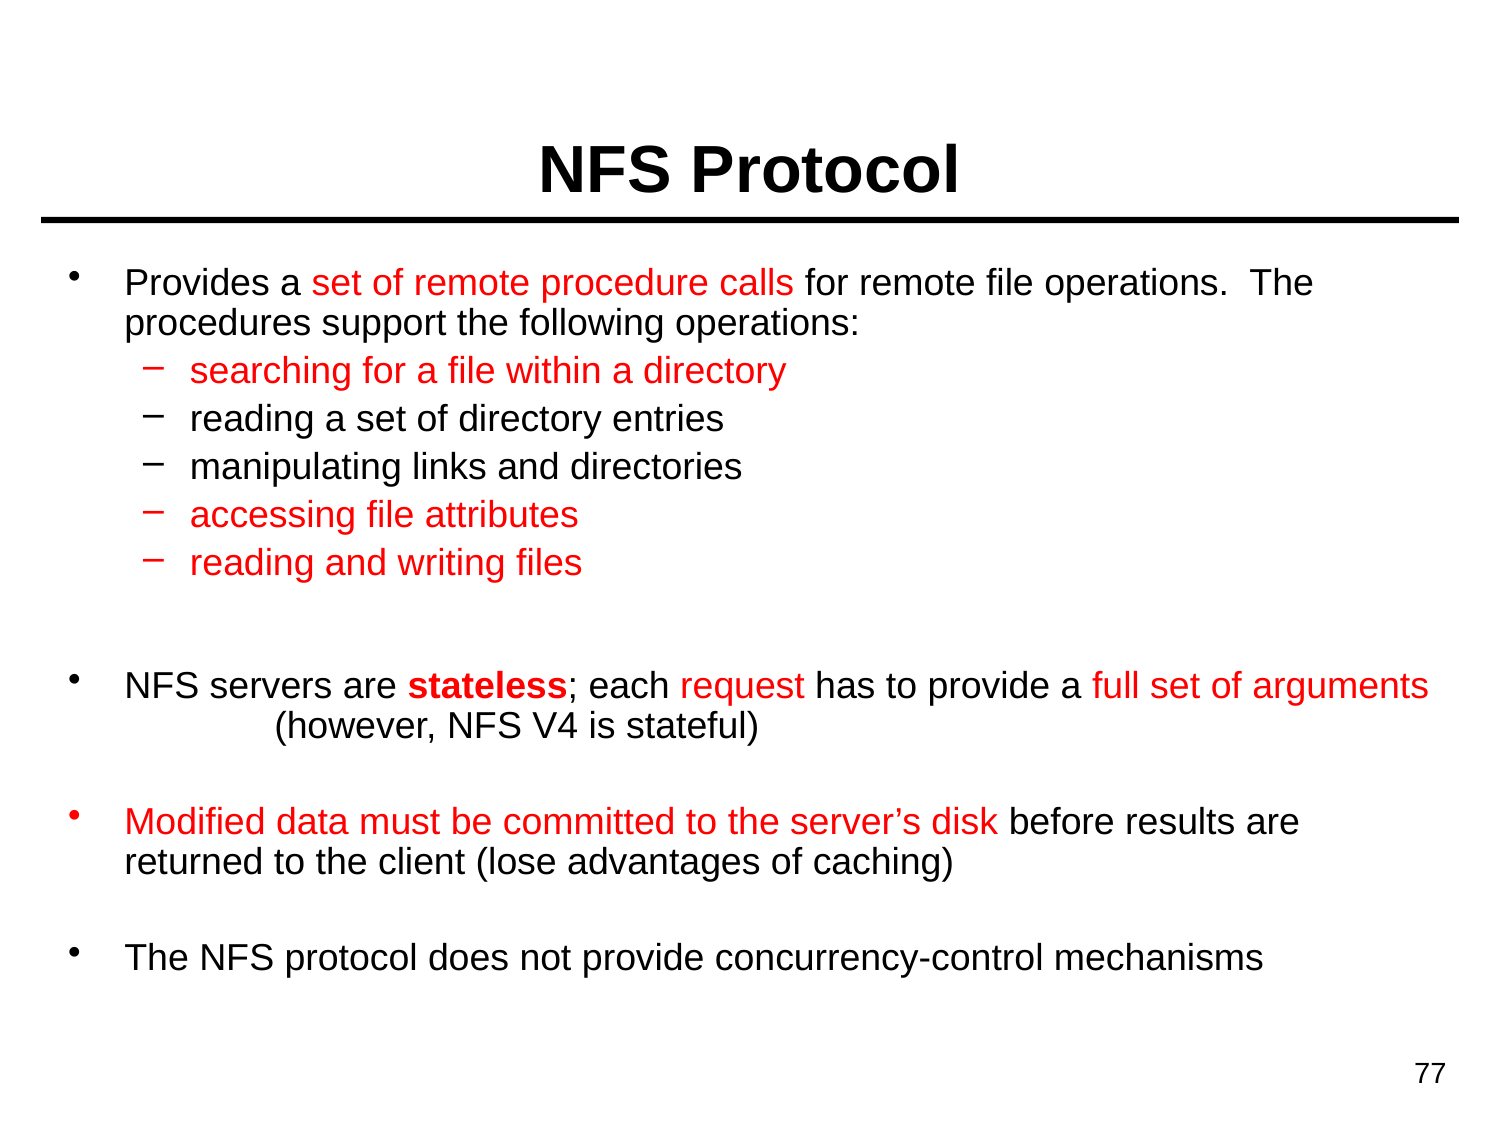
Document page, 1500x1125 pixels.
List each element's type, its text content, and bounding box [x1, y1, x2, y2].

list Provides a set of remote procedure calls for remote file operations. The procedures support the following operations: searching for a file within a directory reading a set of directory entries manipulating links and directories accessing file attributes reading and writing files NFS servers are stateless; each request has to provide a full set of arguments (however, NFS V4 is stateful) Modified data must be committed to the server’s disk before results are returned to the client (lose advantages of caching) The NFS protocol does not provide concurrency-control mechanisms [53, 255, 1447, 1024]
title NFS Protocol [53, 26, 1447, 214]
slide_number 77 [1305, 1046, 1462, 1098]
